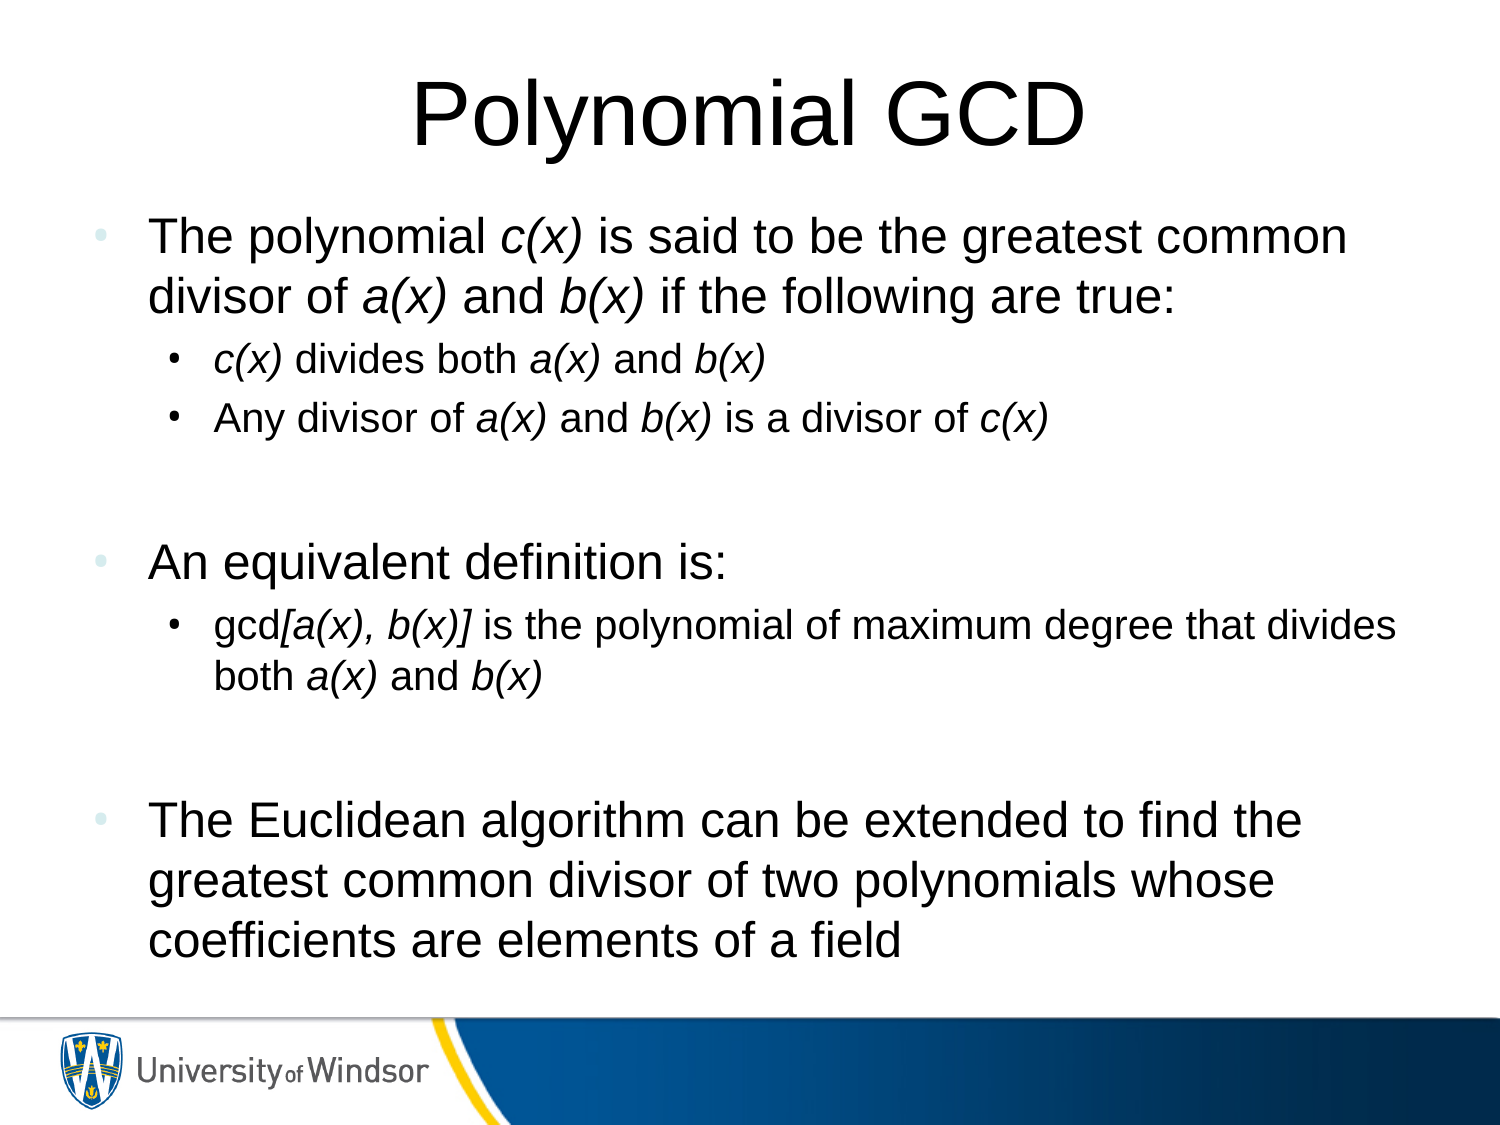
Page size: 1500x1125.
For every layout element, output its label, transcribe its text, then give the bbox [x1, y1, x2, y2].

list The polynomial c(x) is said to be the greatest common divisor of a(x) and b(x) if the following are true: c(x) divides both a(x) and b(x) Any divisor of a(x) and b(x) is a divisor of c(x) An equivalent definition is: gcd[a(x), b(x)] is the polynomial of maximum degree that divides both a(x) and b(x) The Euclidean algorithm can be extended to find the greatest common divisor of two polynomials whose coefficients are elements of a field [76, 196, 1424, 970]
title Polynomial GCD [75, 45, 1425, 173]
picture [0, 1017, 1500, 1125]
